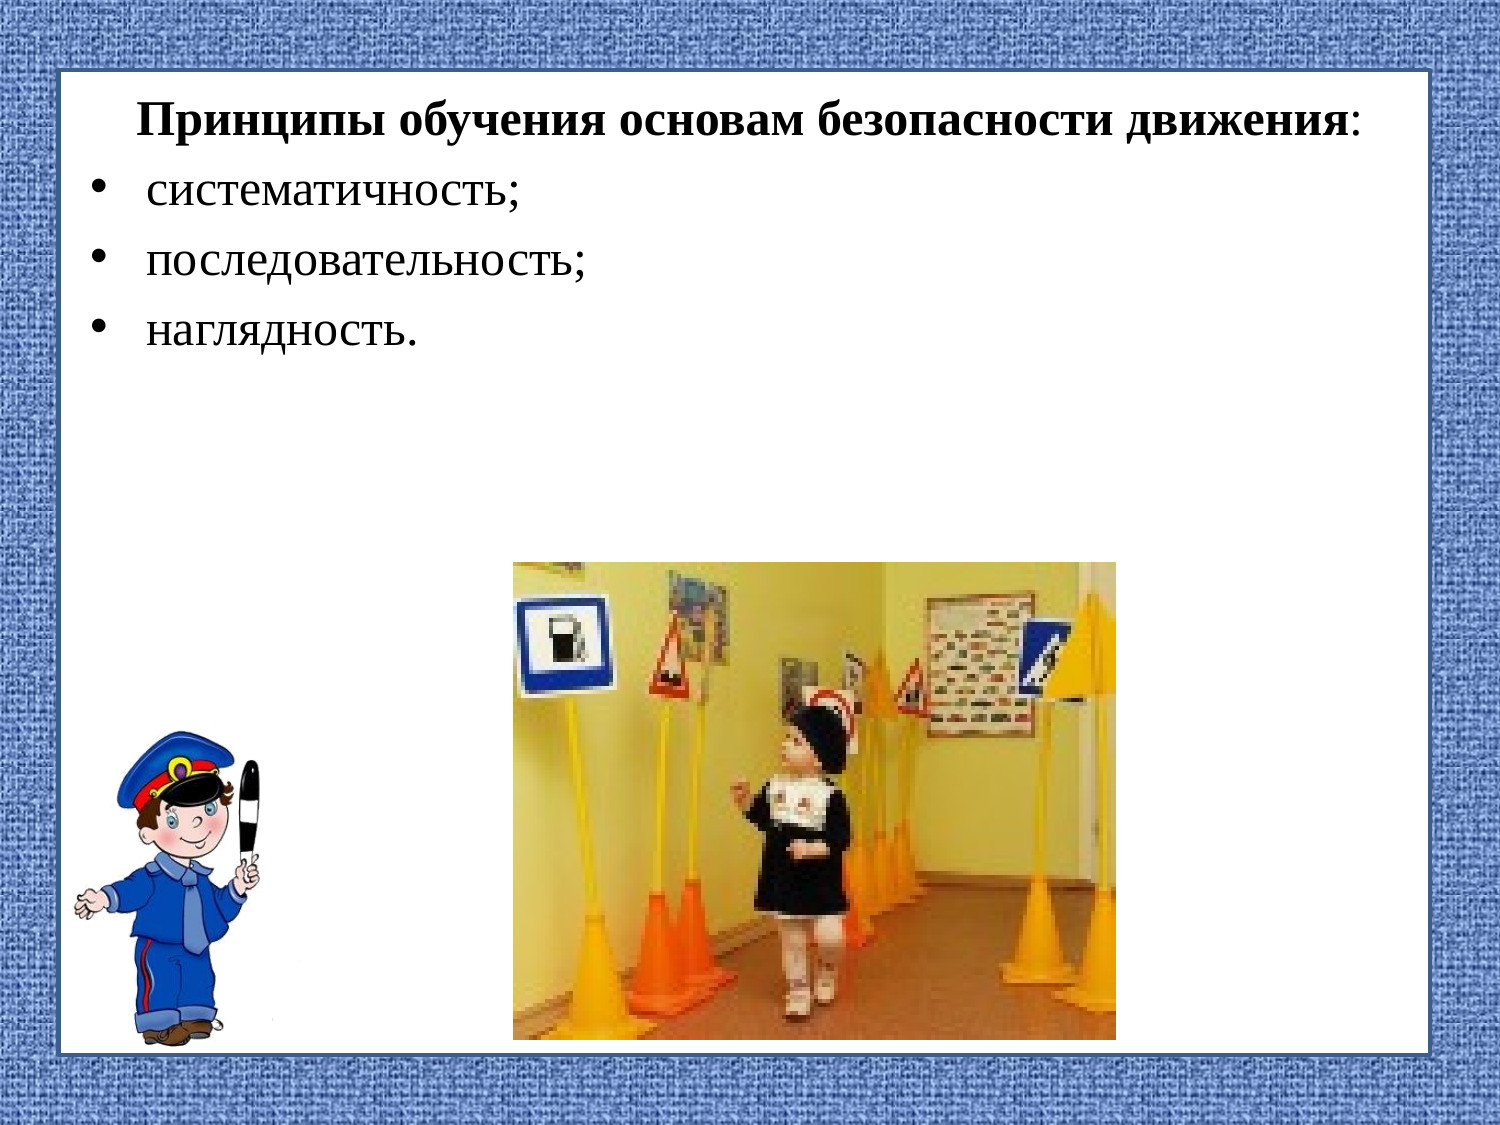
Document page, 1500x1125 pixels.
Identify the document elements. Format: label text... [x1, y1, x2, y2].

list Принципы обучения основам безопасности движения: систематичность; последовательность; наглядность. [74, 77, 1426, 1006]
picture [0, 0, 1500, 1125]
